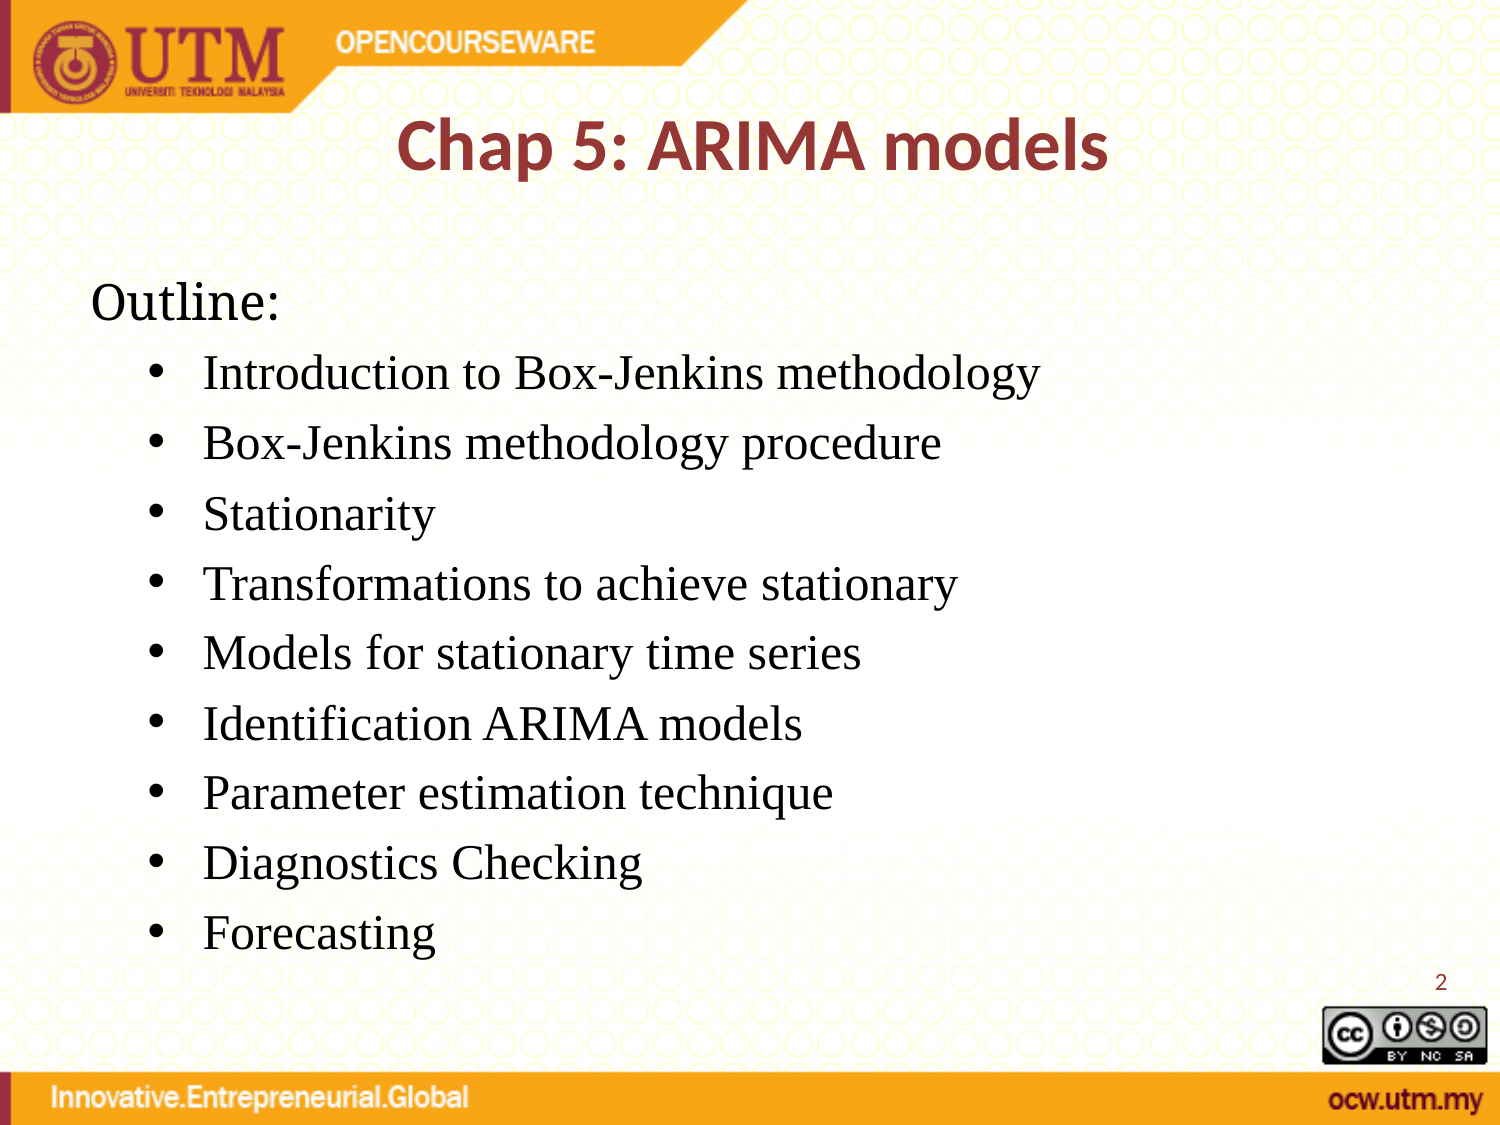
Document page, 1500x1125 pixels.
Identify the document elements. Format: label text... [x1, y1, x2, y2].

slide_number 2 [1112, 950, 1463, 1010]
picture [0, 0, 1500, 1125]
list Outline: Introduction to Box-Jenkins methodology Box-Jenkins methodology procedure Stationarity Transformations to achieve stationary Models for stationary time series Identification ARIMA models Parameter estimation technique Diagnostics Checking Forecasting [74, 262, 1426, 1006]
title Chap 5: ARIMA models [87, 112, 1438, 258]
